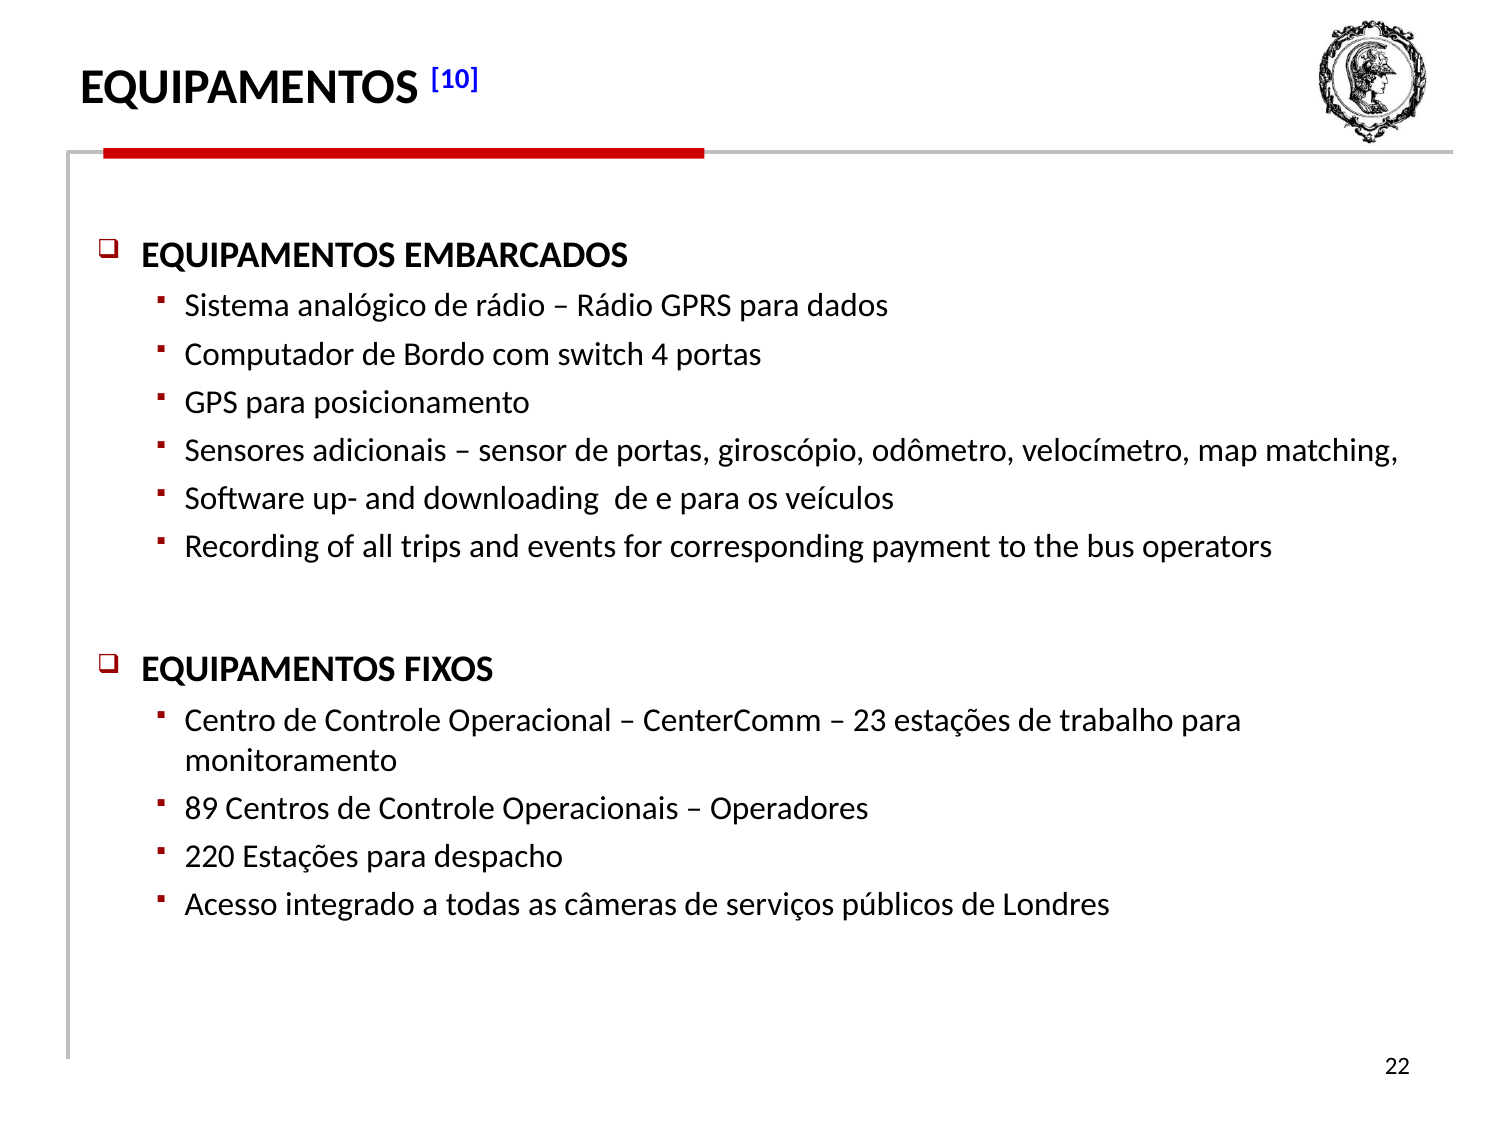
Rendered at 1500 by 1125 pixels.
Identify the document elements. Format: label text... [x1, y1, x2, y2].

list EQUIPAMENTOS EMBARCADOS Sistema analógico de rádio – Rádio GPRS para dados Computador de Bordo com switch 4 portas GPS para posicionamento Sensores adicionais – sensor de portas, giroscópio, odômetro, velocímetro, map matching, Software up- and downloading de e para os veículos Recording of all trips and events for corresponding payment to the bus operators EQUIPAMENTOS FIXOS Centro de Controle Operacional – CenterComm – 23 estações de trabalho para monitoramento 89 Centros de Controle Operacionais – Operadores 220 Estações para despacho Acesso integrado a todas as câmeras de serviços públicos de Londres [82, 222, 1432, 1020]
slide_number 22 [1334, 1042, 1425, 1103]
picture [1313, 20, 1431, 146]
title EQUIPAMENTOS [10] [64, 37, 1294, 129]
